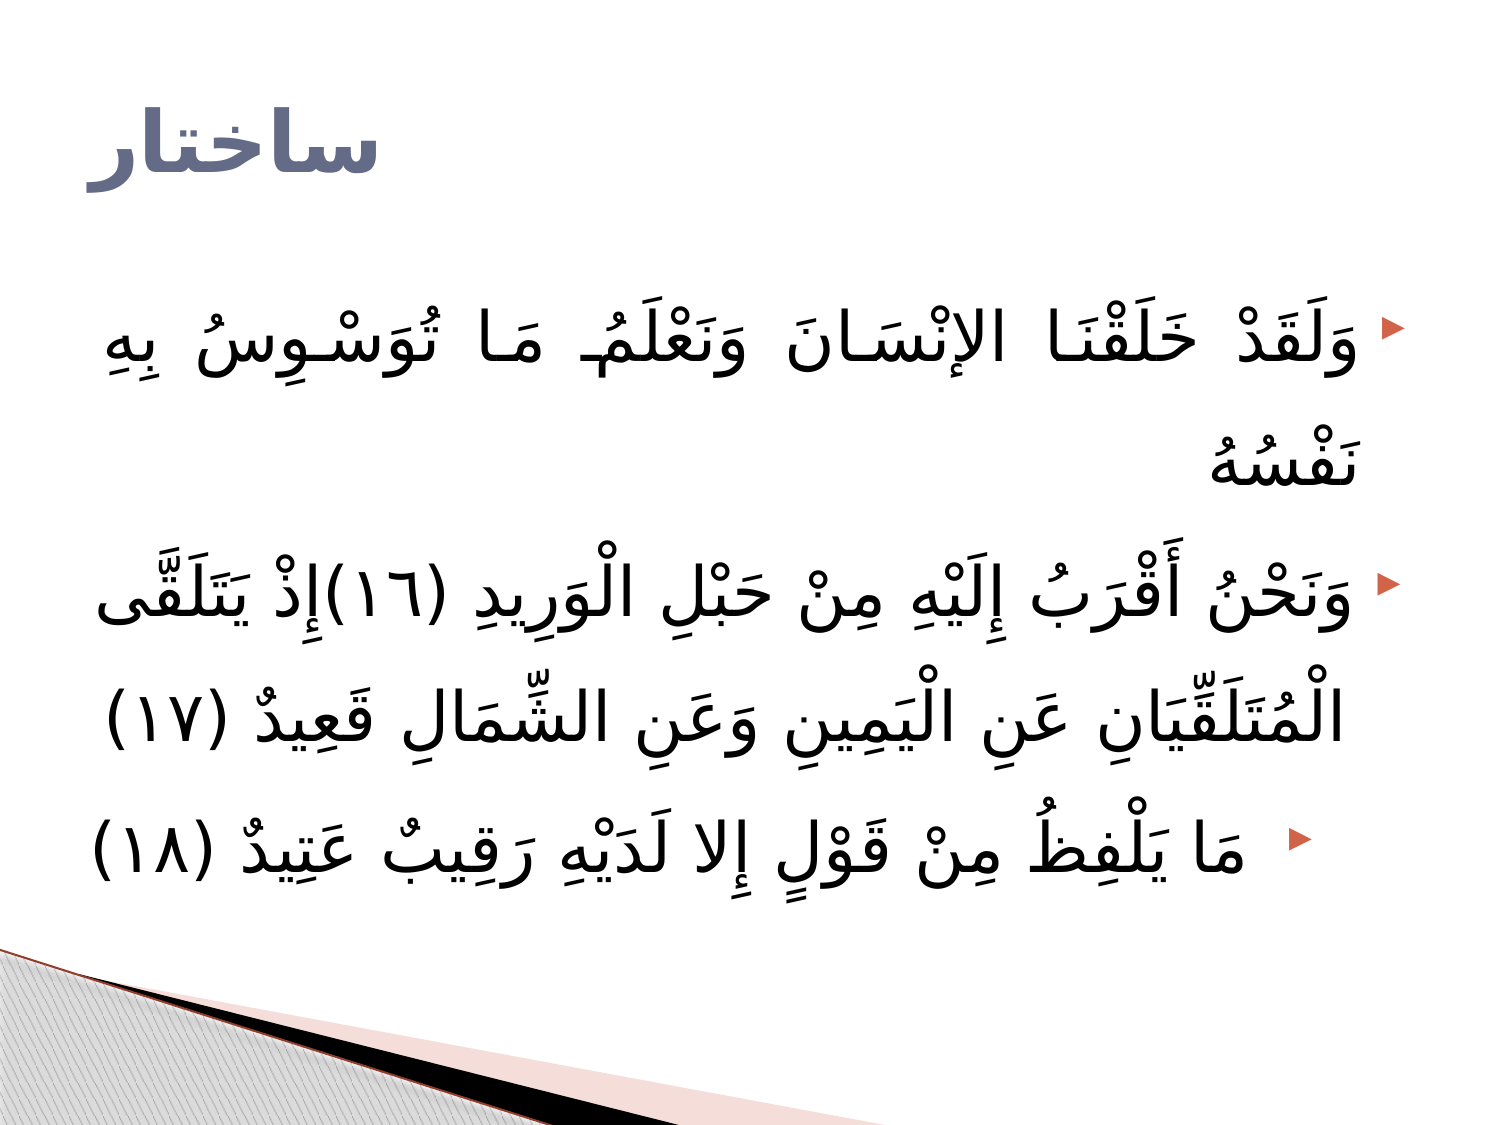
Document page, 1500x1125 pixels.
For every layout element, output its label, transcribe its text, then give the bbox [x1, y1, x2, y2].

list وَلَقَدْ خَلَقْنَا الإنْسَانَ وَنَعْلَمُ مَا تُوَسْوِسُ بِهِ نَفْسُهُ وَنَحْنُ أَقْرَبُ إِلَيْهِ مِنْ حَبْلِ الْوَرِيدِ (١٦)إِذْ يَتَلَقَّى الْمُتَلَقِّيَانِ عَنِ الْيَمِينِ وَعَنِ الشِّمَالِ قَعِيدٌ (١٧) مَا يَلْفِظُ مِنْ قَوْلٍ إِلا لَدَيْهِ رَقِيبٌ عَتِيدٌ (١٨) [75, 243, 1425, 986]
title ساختار [75, 45, 1425, 233]
